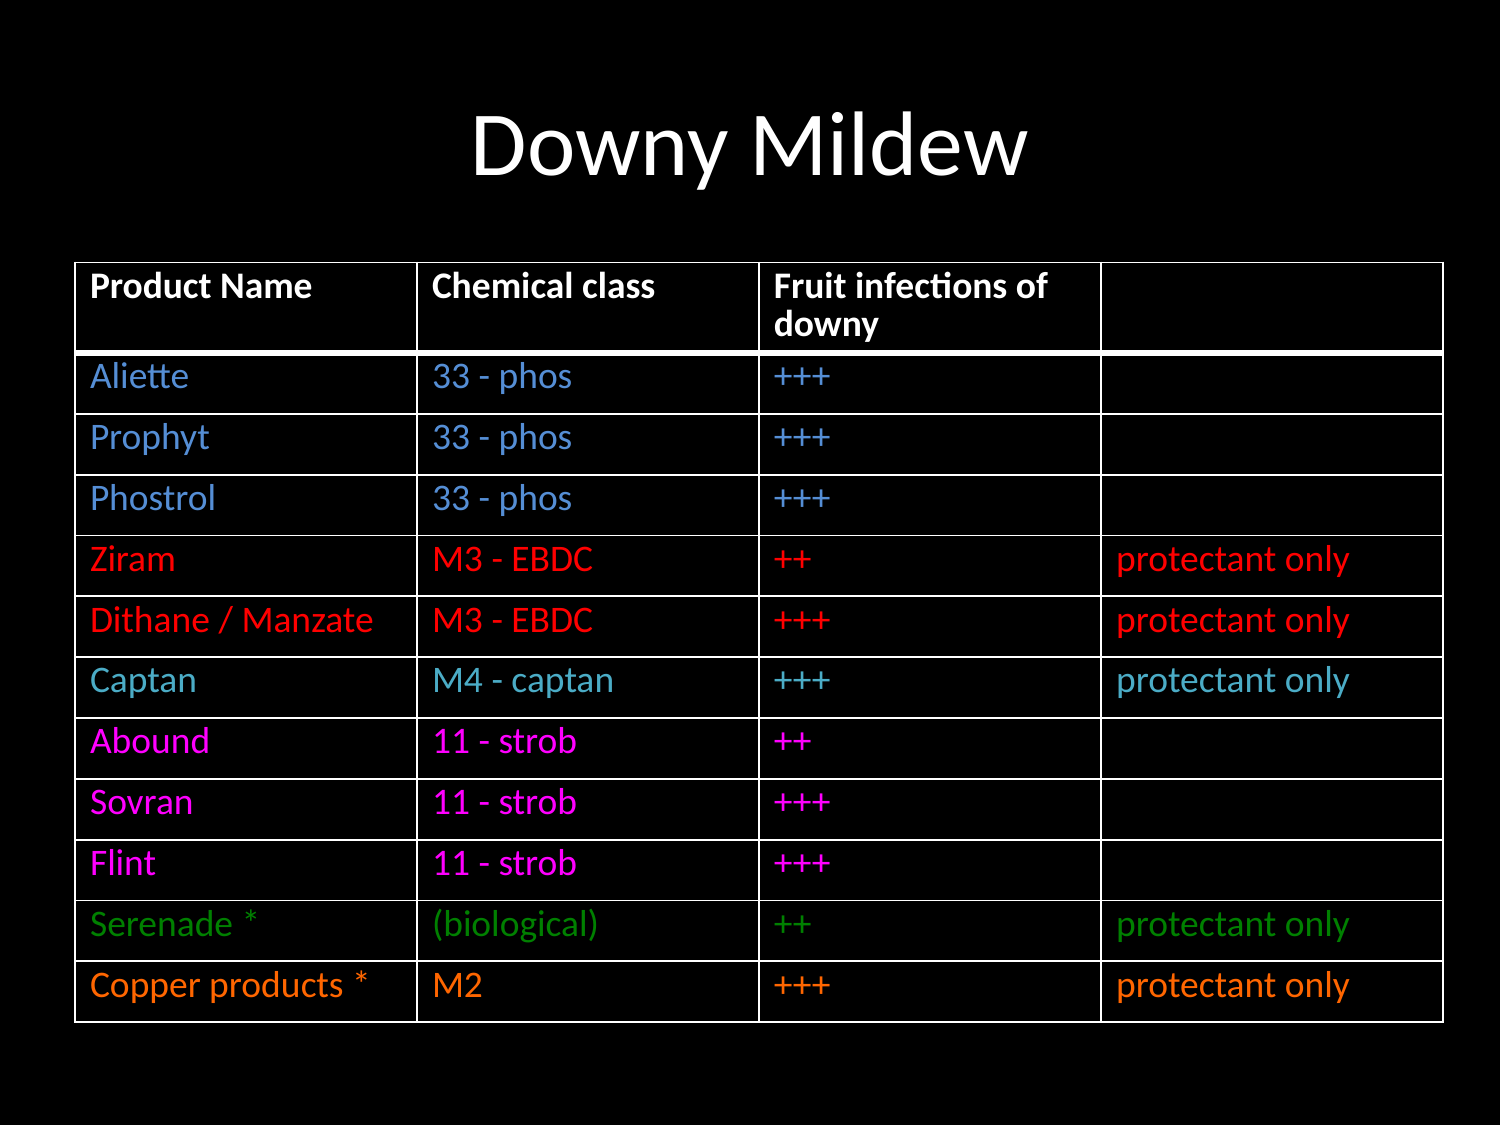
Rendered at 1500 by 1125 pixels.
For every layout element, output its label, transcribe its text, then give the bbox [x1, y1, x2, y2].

table_cell Phostrol [76, 476, 416, 535]
table_cell 11 - strob [418, 719, 758, 778]
table_cell [1102, 476, 1442, 535]
table_cell Sovran [76, 780, 416, 839]
table_cell [1102, 841, 1442, 900]
table_cell protectant only [1102, 597, 1442, 656]
table_cell +++ [760, 841, 1100, 900]
table_cell ++ [760, 536, 1100, 595]
table_cell M2 [418, 962, 758, 1021]
table_cell [1102, 719, 1442, 778]
table_cell M3 - EBDC [418, 597, 758, 656]
table_cell +++ [760, 658, 1100, 717]
table_cell +++ [760, 476, 1100, 535]
title Downy Mildew [75, 45, 1425, 233]
table_cell +++ [760, 597, 1100, 656]
table_cell Ziram [76, 536, 416, 595]
table_header [1102, 263, 1442, 350]
table_cell 33 - phos [418, 415, 758, 474]
table_cell 11 - strob [418, 841, 758, 900]
table_cell [1102, 780, 1442, 839]
table_cell +++ [760, 415, 1100, 474]
table_cell Copper products * [76, 962, 416, 1021]
table_cell protectant only [1102, 962, 1442, 1021]
table_cell Dithane / Manzate [76, 597, 416, 656]
table_cell (biological) [418, 901, 758, 960]
table_cell [1102, 415, 1442, 474]
table_cell Serenade * [76, 901, 416, 960]
table_cell [1102, 356, 1442, 413]
table_cell ++ [760, 901, 1100, 960]
table_cell protectant only [1102, 658, 1442, 717]
table_cell M4 - captan [418, 658, 758, 717]
table_cell protectant only [1102, 536, 1442, 595]
table_cell +++ [760, 962, 1100, 1021]
table_cell M3 - EBDC [418, 536, 758, 595]
table_cell Captan [76, 658, 416, 717]
table_header Fruit infections of downy [760, 263, 1100, 350]
table_cell Aliette [76, 356, 416, 413]
table_cell +++ [760, 356, 1100, 413]
table_cell +++ [760, 780, 1100, 839]
table_cell ++ [760, 719, 1100, 778]
table_cell 33 - phos [418, 476, 758, 535]
table_cell protectant only [1102, 901, 1442, 960]
table_header Chemical class [418, 263, 758, 350]
table_cell 33 - phos [418, 356, 758, 413]
table_cell Abound [76, 719, 416, 778]
table_cell Prophyt [76, 415, 416, 474]
table_cell Flint [76, 841, 416, 900]
table_cell 11 - strob [418, 780, 758, 839]
table_header Product Name [76, 263, 416, 350]
